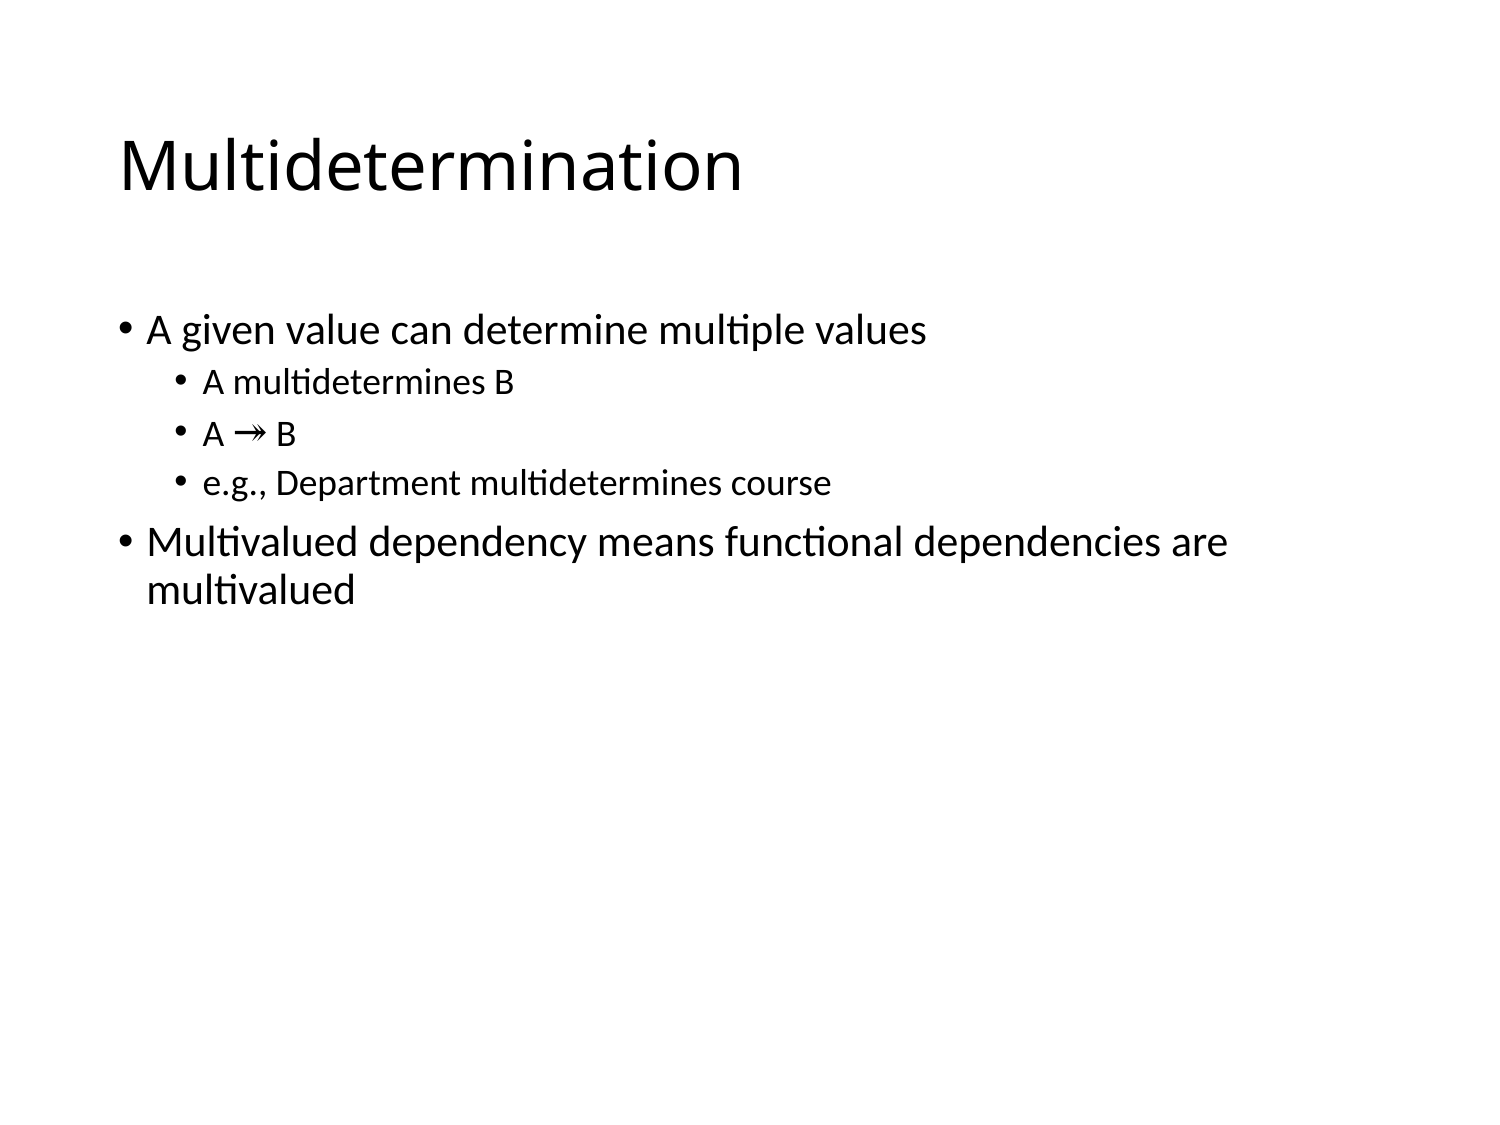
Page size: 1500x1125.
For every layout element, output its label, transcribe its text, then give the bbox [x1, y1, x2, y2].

title Multidetermination [103, 59, 1397, 278]
list A given value can determine multiple values A multidetermines B A ↠ B e.g., Department multidetermines course Multivalued dependency means functional dependencies are multivalued [103, 299, 1397, 1014]
